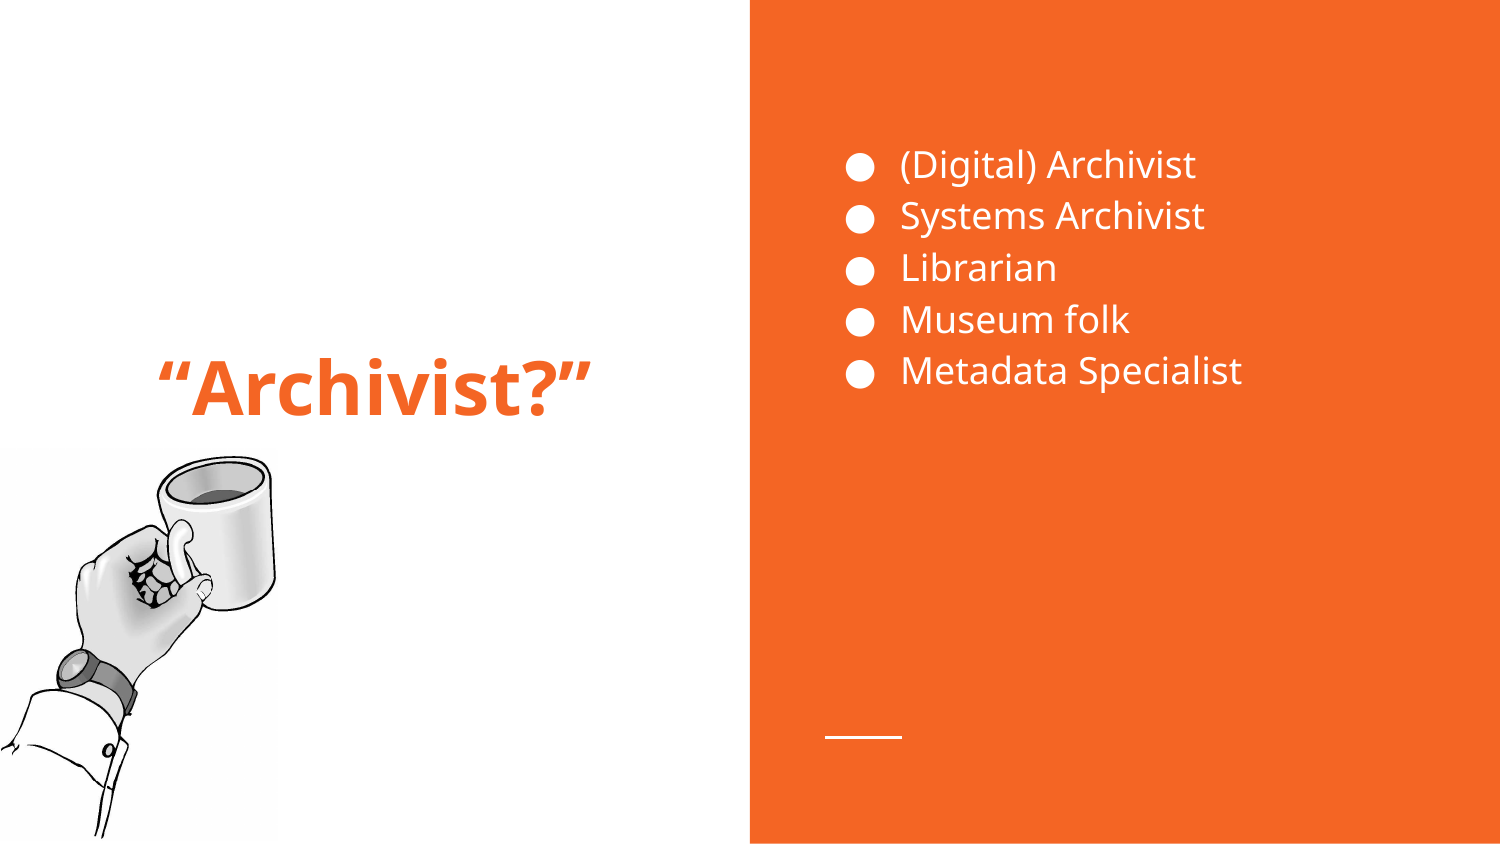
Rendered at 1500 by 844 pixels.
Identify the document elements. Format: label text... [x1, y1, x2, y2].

list (Digital) Archivist Systems Archivist Librarian Museum folk Metadata Specialist [810, 118, 1440, 725]
picture [0, 448, 278, 841]
title “Archivist?” [43, 229, 708, 446]
